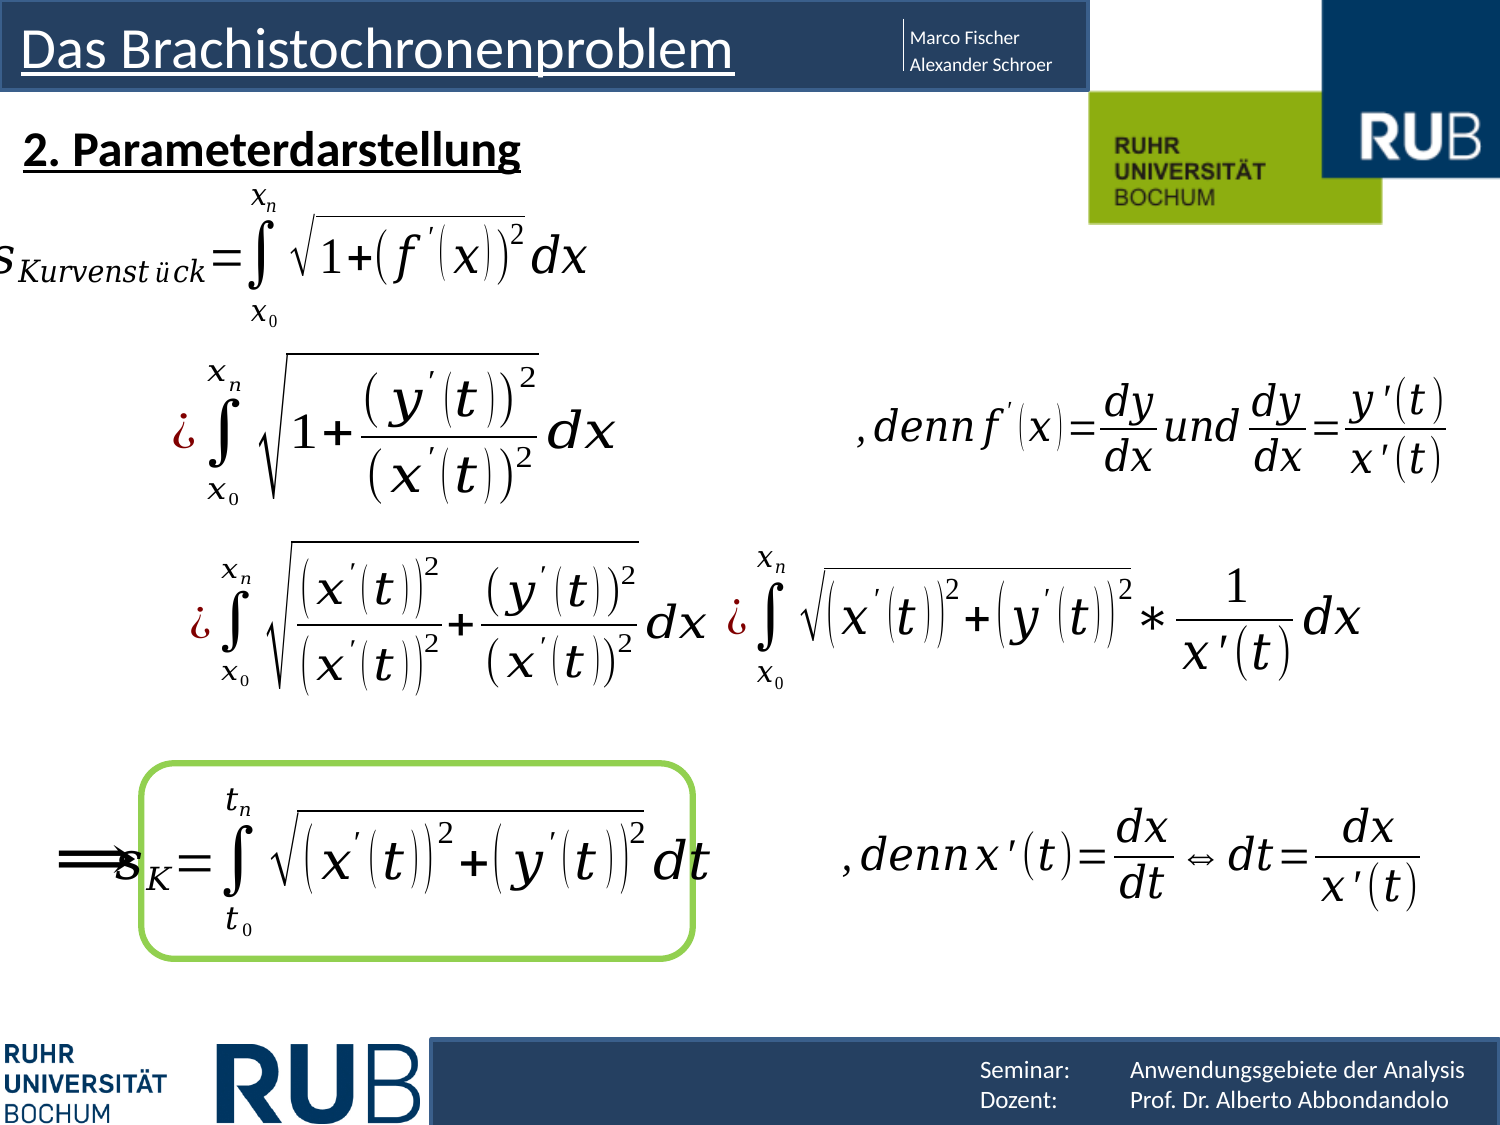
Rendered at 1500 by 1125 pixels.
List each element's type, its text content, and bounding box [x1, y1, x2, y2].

subtitle Marco Fischer Alexander Schroer [895, 17, 1082, 84]
title Das Brachistochronenproblem [0, 0, 756, 93]
text_box Seminar: Anwendungsgebiete der Analysis Dozent: Prof. Dr. Alberto Abbondandolo [965, 1046, 1486, 1121]
text_box 2. Parameterdarstellung [7, 108, 1082, 184]
text_box [429, 1037, 1500, 1125]
text_box [139, 761, 695, 961]
picture [5, 1044, 420, 1125]
picture [1087, 0, 1500, 225]
text_box [756, 0, 1085, 92]
